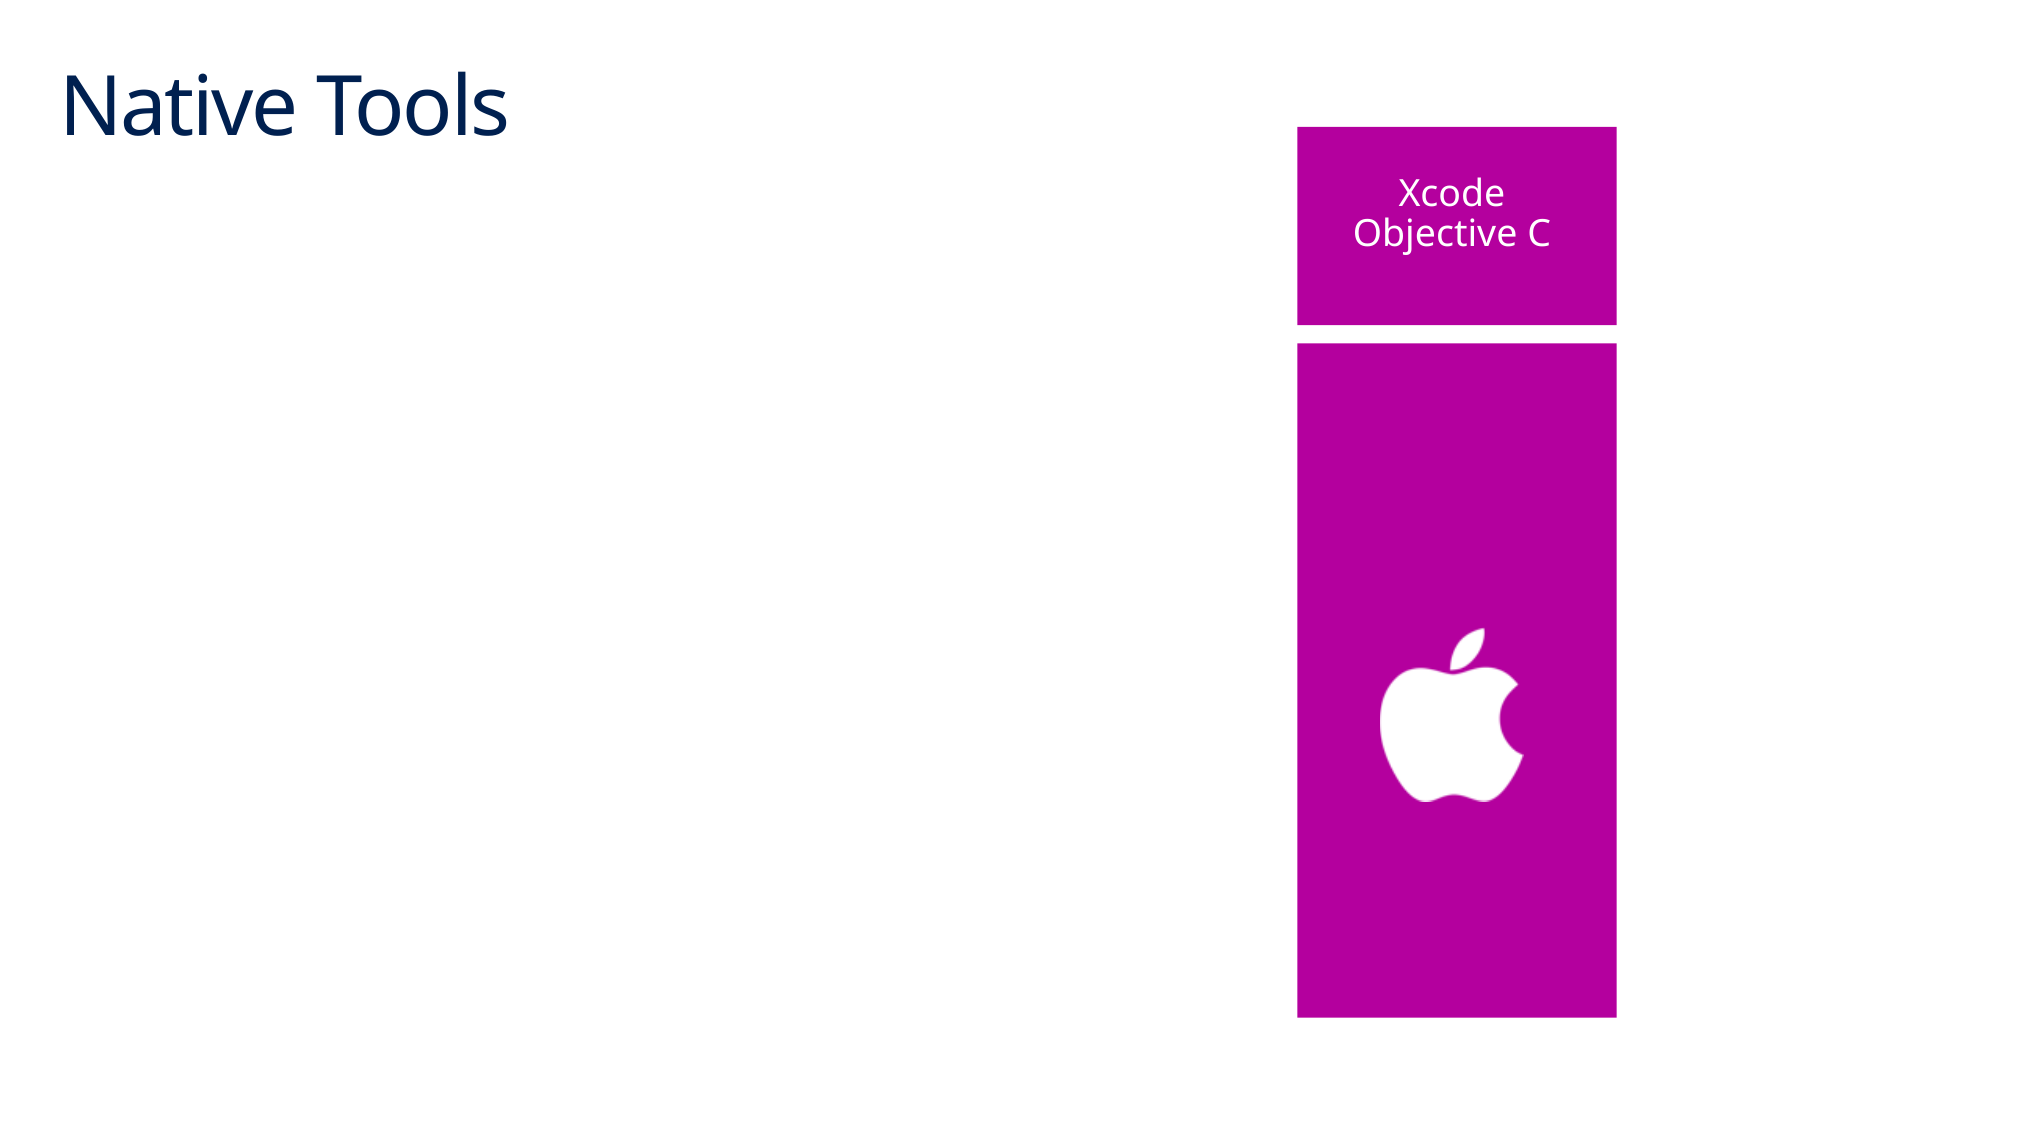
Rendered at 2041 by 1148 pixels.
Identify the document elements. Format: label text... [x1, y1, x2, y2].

title Native Tools [35, 48, 906, 203]
text_box Xcode Objective C [1312, 166, 1592, 303]
picture [1379, 627, 1525, 802]
text_box [1297, 343, 1617, 1018]
text_box [1297, 126, 1617, 326]
